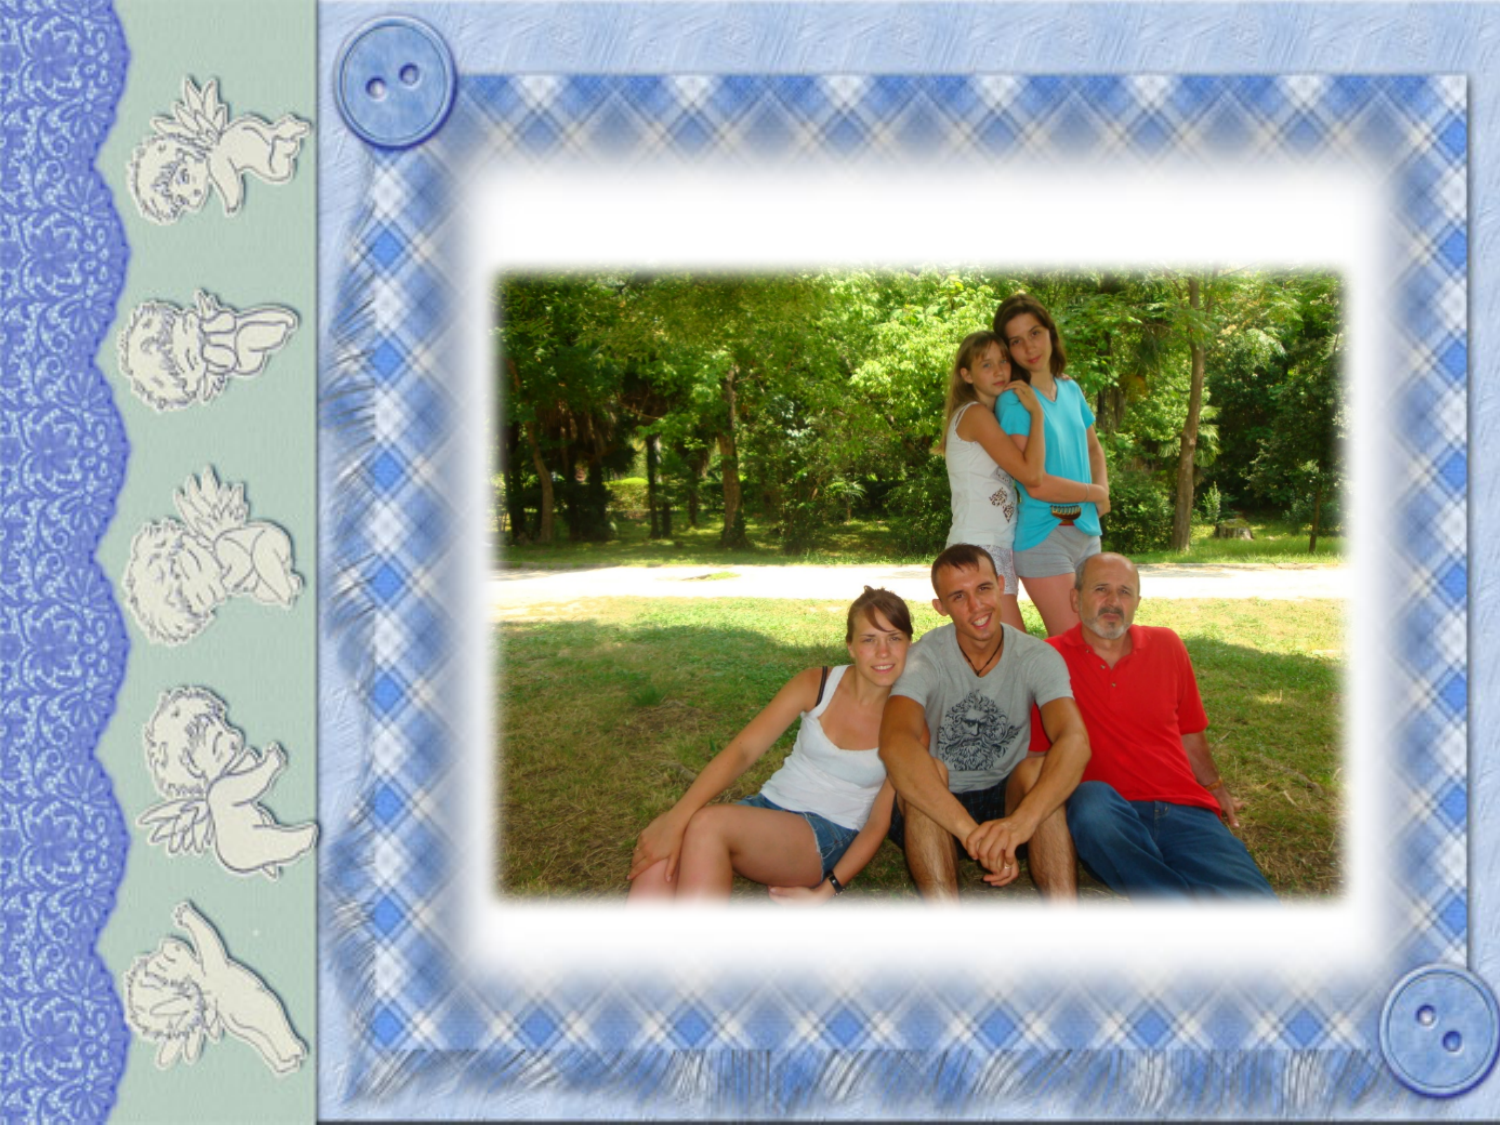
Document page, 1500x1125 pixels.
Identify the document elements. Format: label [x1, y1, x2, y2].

list [0, 0, 1500, 1125]
picture [478, 255, 1361, 918]
